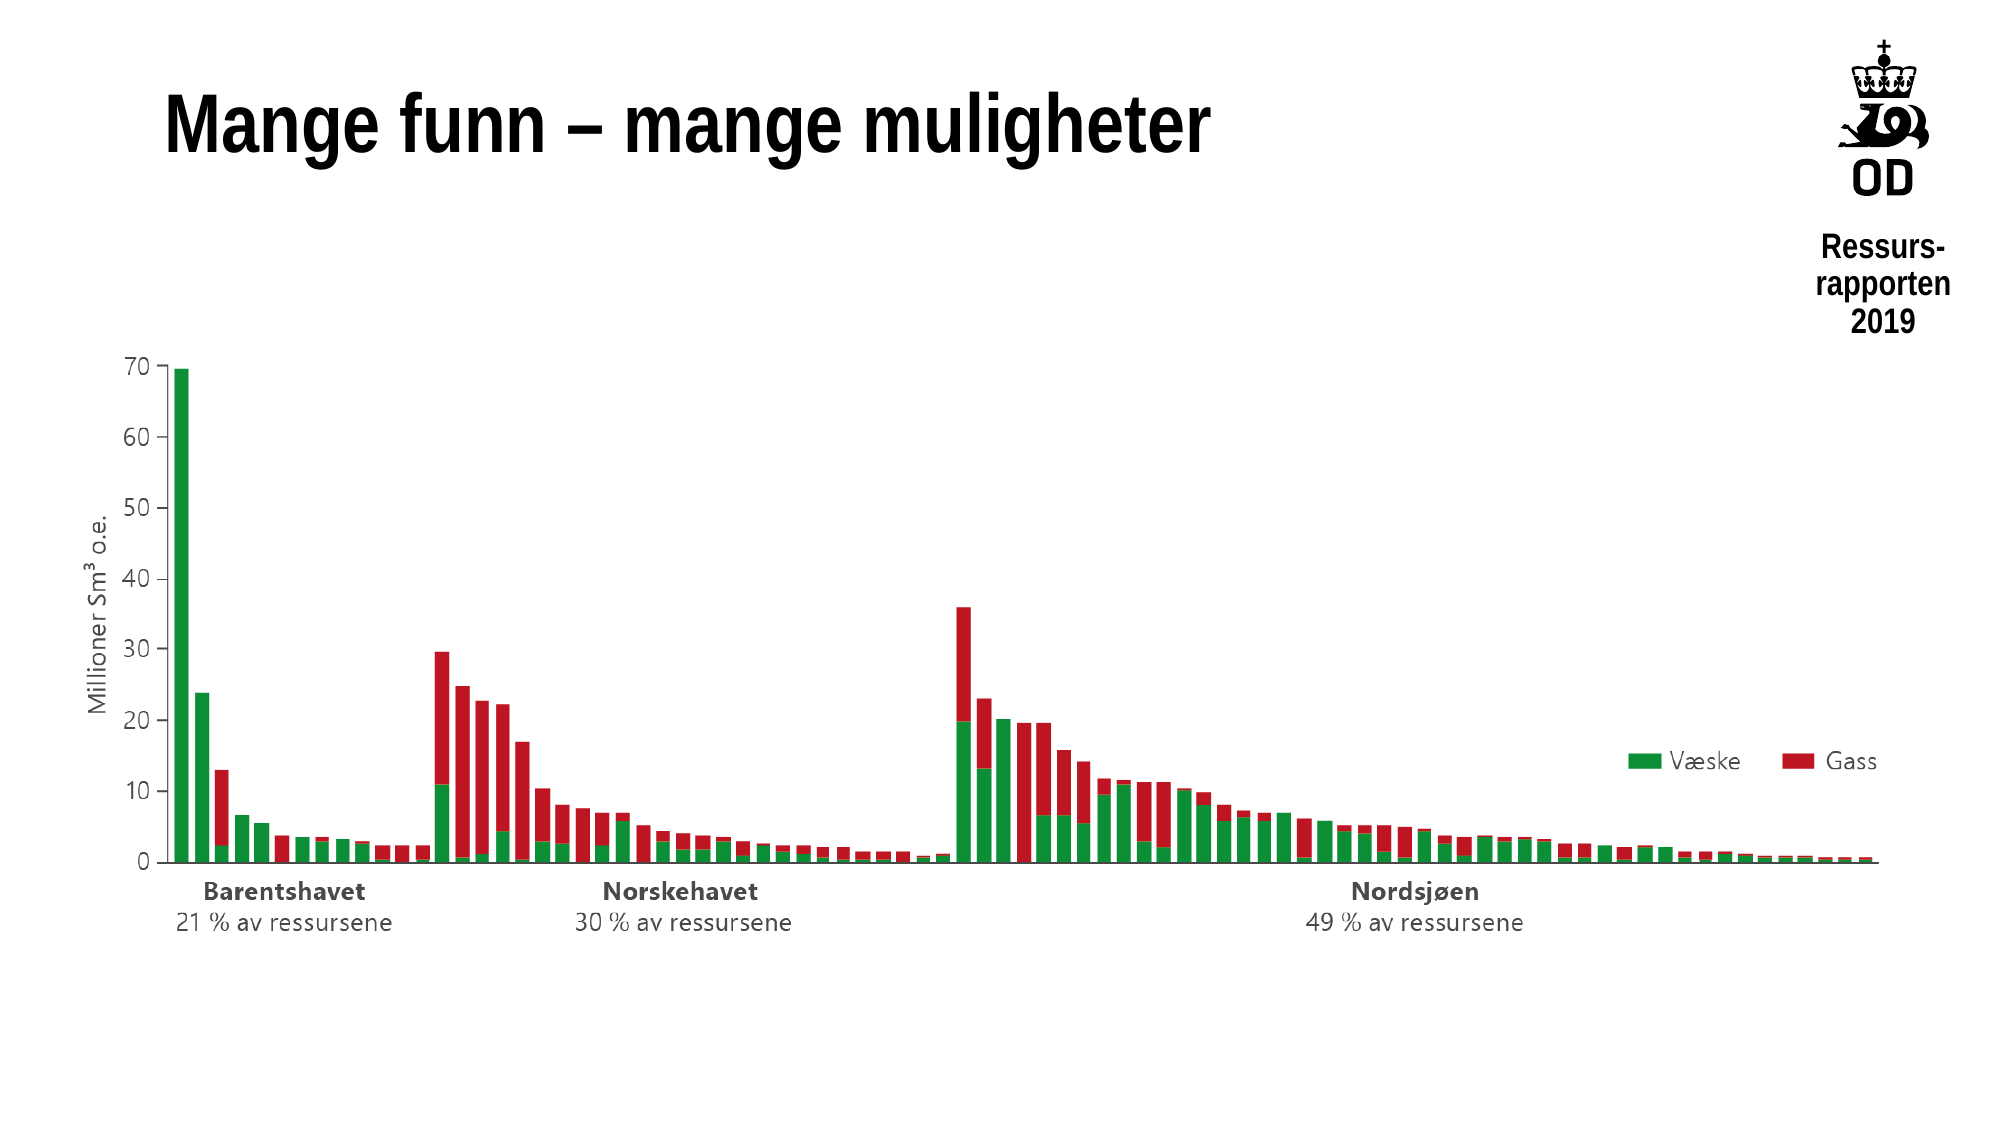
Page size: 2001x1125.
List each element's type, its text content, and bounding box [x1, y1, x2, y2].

picture [1837, 39, 1929, 197]
text_box Ressurs- rapporten 2019 [1766, 220, 2000, 348]
text_box Mange funn – mange muligheter [149, 61, 1450, 174]
picture [83, 352, 1879, 941]
